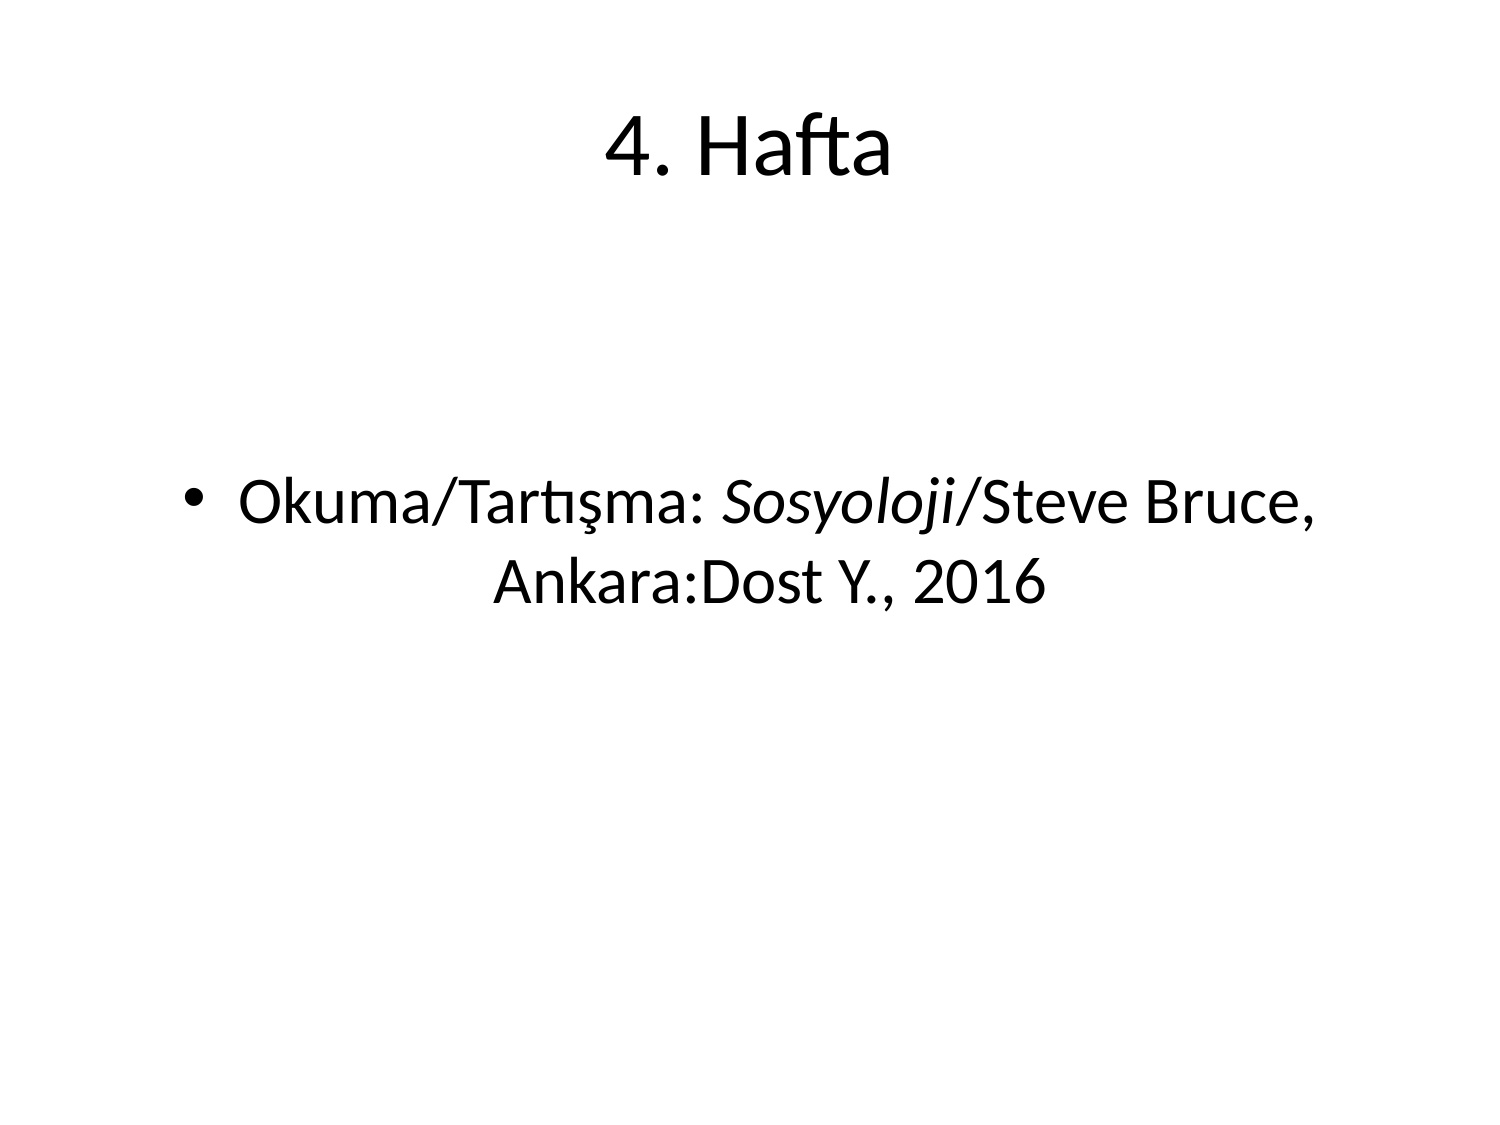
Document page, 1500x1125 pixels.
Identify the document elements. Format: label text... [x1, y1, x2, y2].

title 4. Hafta [75, 45, 1425, 233]
list Okuma/Tartışma: Sosyoloji/Steve Bruce, Ankara:Dost Y., 2016 [75, 262, 1425, 1005]
